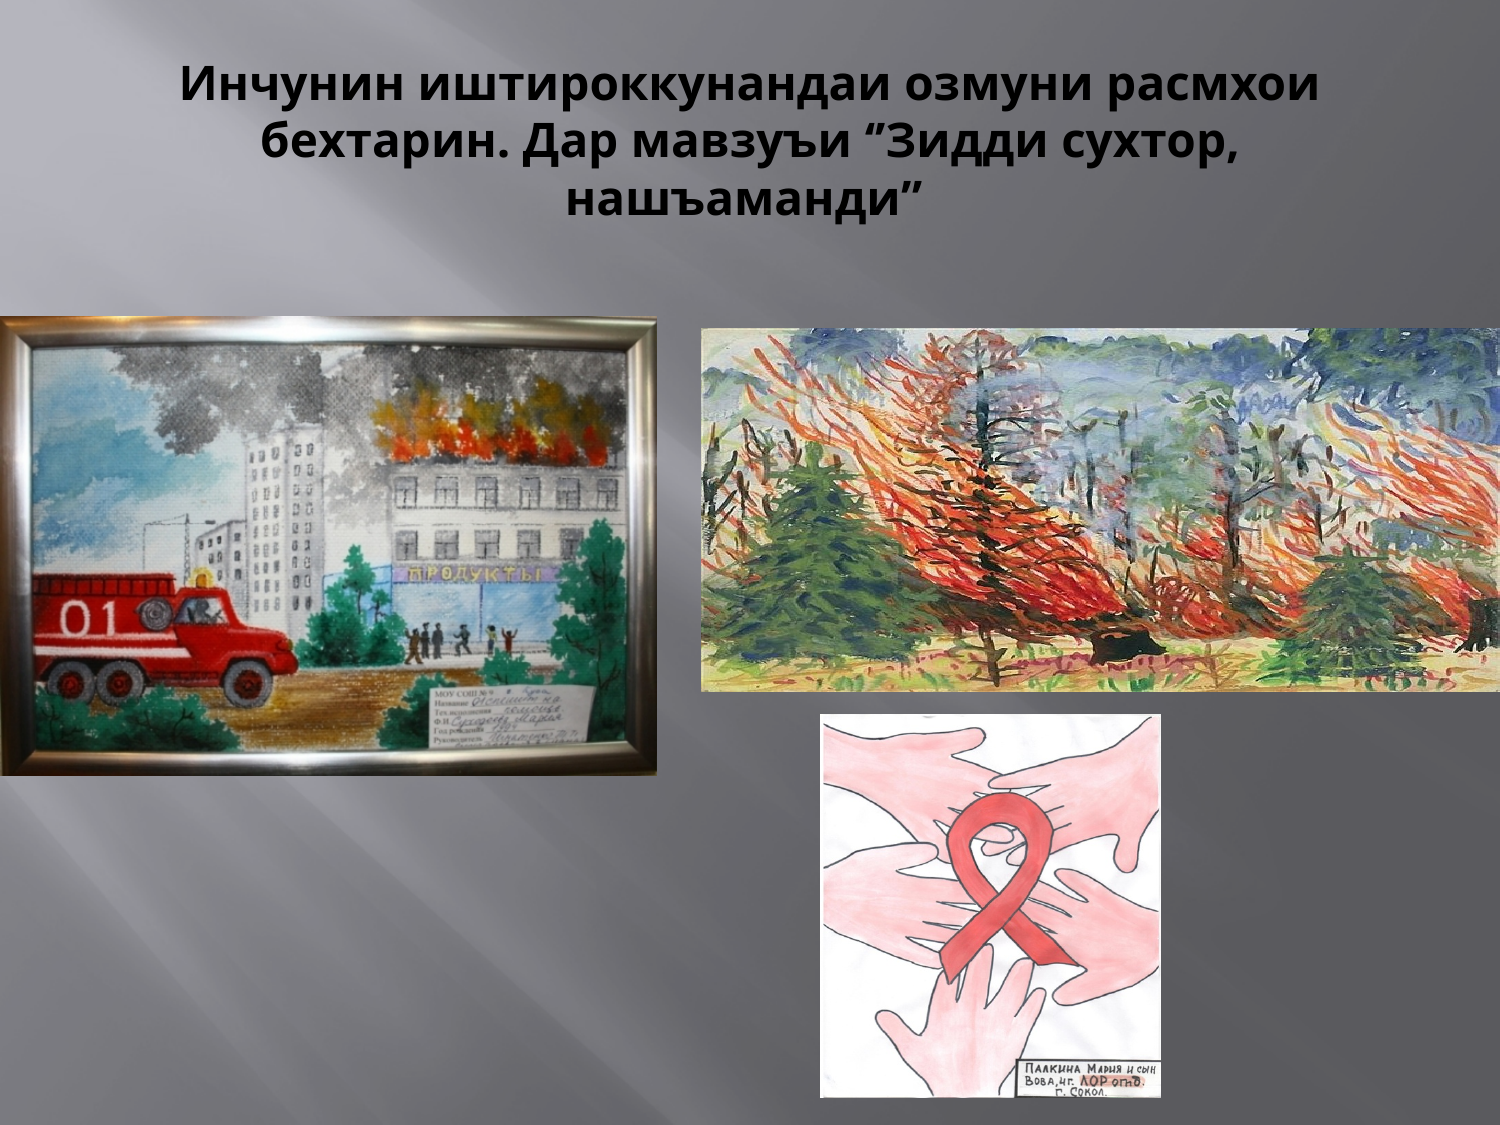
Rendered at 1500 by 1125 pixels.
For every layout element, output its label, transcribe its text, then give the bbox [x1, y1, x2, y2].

title Инчунин иштироккунандаи озмуни расмхои бехтарин. Дар мавзуъи ‘’Зидди сухтор, нашъаманди” [75, 45, 1425, 233]
picture [0, 316, 657, 777]
picture [701, 327, 1500, 692]
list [820, 734, 1161, 1098]
